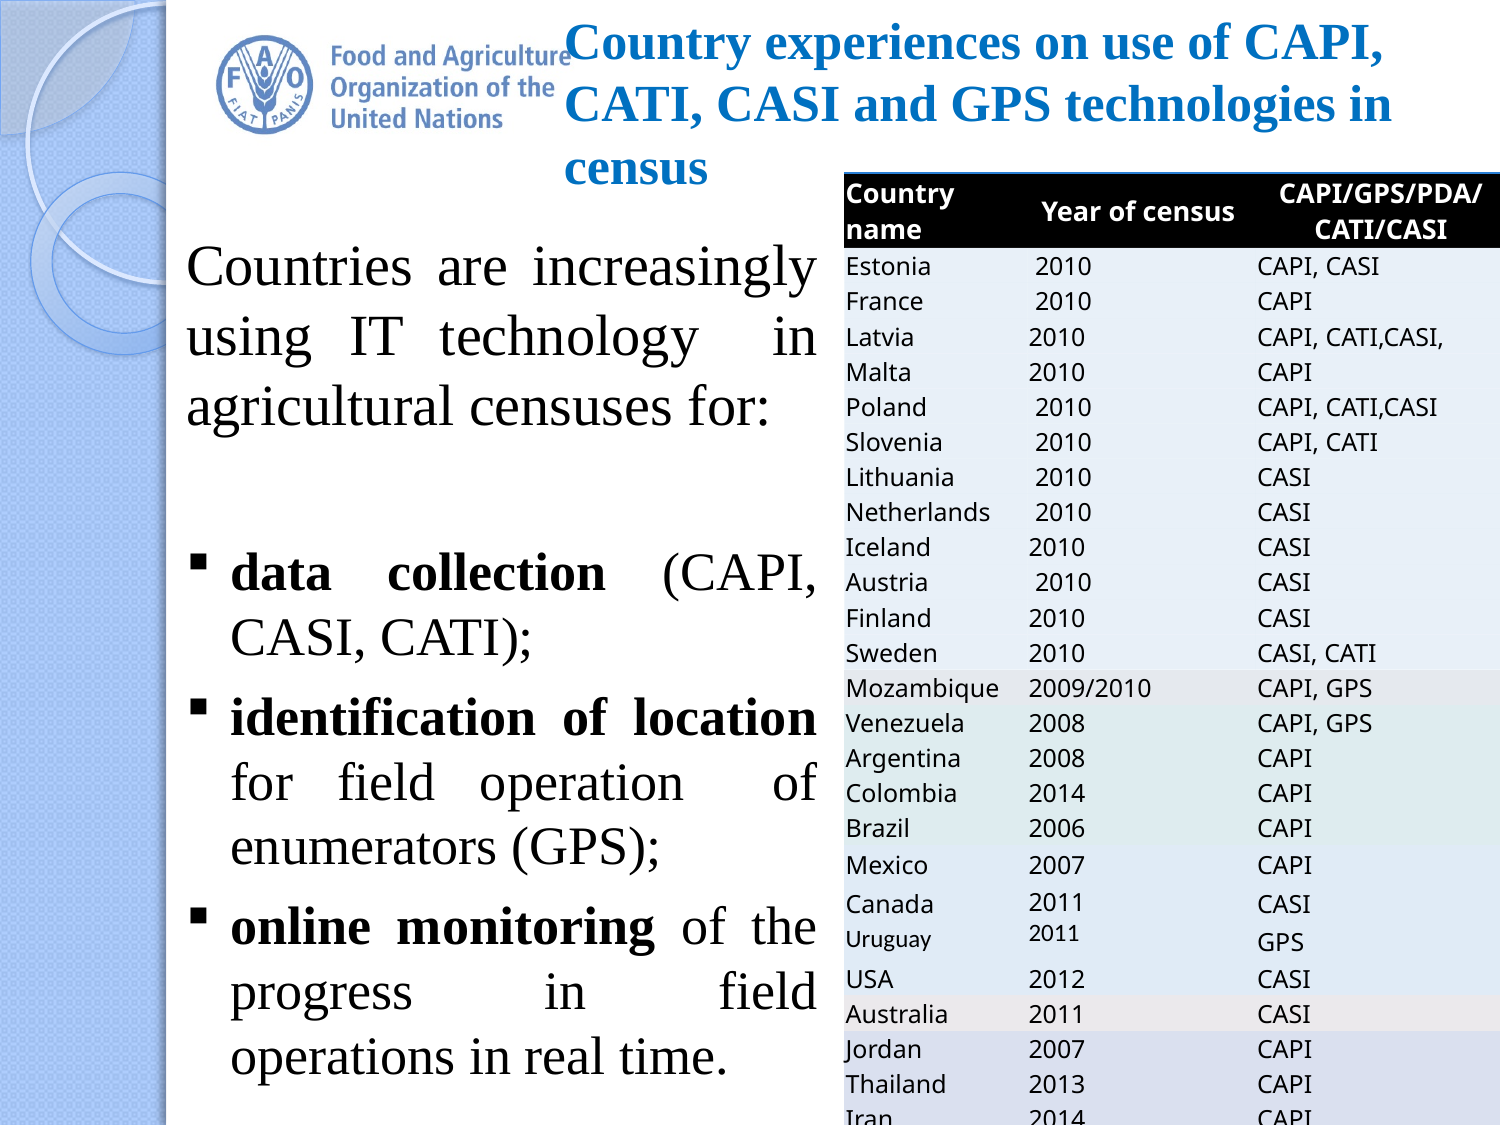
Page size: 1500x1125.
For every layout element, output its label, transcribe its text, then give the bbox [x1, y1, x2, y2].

table_cell Lithuania [844, 459, 1028, 494]
table_cell Iran [844, 1101, 1028, 1125]
table_cell 2010 [1028, 599, 1256, 634]
table_cell CASI [1256, 529, 1500, 564]
table_cell 2010 [1028, 424, 1256, 459]
table_cell CAPI [1256, 353, 1500, 388]
table_cell 2013 [1028, 1066, 1256, 1101]
table_cell CAPI [1256, 283, 1500, 318]
table_header CAPI/GPS/PDA/CATI/CASI [1256, 174, 1500, 248]
table_cell 2010 [1028, 564, 1256, 599]
table_cell 2014 [1028, 775, 1256, 810]
table_cell Poland [844, 388, 1028, 424]
table_header Year of census [1028, 174, 1256, 248]
table_header Country name [844, 174, 1028, 248]
table_cell CAPI, CASI [1256, 248, 1500, 283]
table_cell CAPI [1256, 775, 1500, 810]
table_cell Slovenia [844, 424, 1028, 459]
table_cell 2008 [1028, 705, 1256, 740]
table_cell Jordan [844, 1031, 1028, 1066]
table_cell CASI [1256, 564, 1500, 599]
table_cell CAPI [1256, 810, 1500, 845]
table_cell Venezuela [844, 705, 1028, 740]
table_cell CASI [1256, 599, 1500, 634]
table_cell CAPI, CATI,CASI, [1256, 318, 1500, 353]
table_cell 2007 [1028, 845, 1256, 884]
table_cell 2010 [1028, 248, 1256, 283]
table_cell 2010 [1028, 634, 1256, 670]
table_cell Estonia [844, 248, 1028, 283]
table_cell 2010 [1028, 318, 1256, 353]
table_cell Colombia [844, 775, 1028, 810]
table_cell CASI [1256, 884, 1500, 922]
table_cell Mozambique [844, 670, 1028, 705]
table_cell Iceland [844, 529, 1028, 564]
table_cell Thailand [844, 1066, 1028, 1101]
table_cell Finland [844, 599, 1028, 634]
table_cell 2010 [1028, 529, 1256, 564]
table_cell Uruguay [844, 922, 1028, 960]
table_cell 2010 [1028, 353, 1256, 388]
table_cell Canada [844, 884, 1028, 922]
table_cell Netherlands [844, 494, 1028, 529]
table_cell Latvia [844, 318, 1028, 353]
table_cell France [844, 283, 1028, 318]
table_cell 2006 [1028, 810, 1256, 845]
table_cell 2014 [1028, 1101, 1256, 1125]
table_cell CASI, CATI [1256, 634, 1500, 670]
table_cell Austria [844, 564, 1028, 599]
table_cell 2010 [1028, 388, 1256, 424]
picture [175, 0, 549, 176]
table_cell CAPI [1256, 1066, 1500, 1101]
table_cell 2011 [1028, 995, 1256, 1031]
table_cell GPS [1256, 922, 1500, 960]
table_cell CAPI, GPS [1256, 705, 1500, 740]
table_cell 2009/2010 [1028, 670, 1256, 705]
table_cell CASI [1256, 459, 1500, 494]
table_cell USA [844, 960, 1028, 995]
table_cell Mexico [844, 845, 1028, 884]
table_cell CAPI, CATI,CASI [1256, 388, 1500, 424]
table_cell 2011 [1028, 884, 1256, 922]
table_cell 2011 [1028, 922, 1256, 960]
table_cell Sweden [844, 634, 1028, 670]
table_cell Brazil [844, 810, 1028, 845]
text_box Country experiences on use of CAPI, CATI, CASI and GPS technologies in census [549, 0, 1500, 189]
table_cell CAPI [1256, 1031, 1500, 1066]
table_cell CASI [1256, 494, 1500, 529]
table_cell 2007 [1028, 1031, 1256, 1066]
table_cell CAPI [1256, 845, 1500, 884]
table_cell Australia [844, 995, 1028, 1031]
text_box Countries are increasingly using IT technology in agricultural censuses for: data collection (CAPI, CASI, CATI); identification of location for field operation of enumerators (GPS); online monitoring of the progress in field operations in real time. [171, 219, 833, 1093]
table_cell CAPI, GPS [1256, 670, 1500, 705]
table_cell CASI [1256, 995, 1500, 1031]
table_cell Argentina [844, 740, 1028, 775]
table_cell CASI [1256, 960, 1500, 995]
table_cell 2010 [1028, 283, 1256, 318]
table_cell CAPI [1256, 740, 1500, 775]
table_cell CAPI, CATI [1256, 424, 1500, 459]
table_cell CAPI [1256, 1101, 1500, 1125]
table_cell 2012 [1028, 960, 1256, 995]
table_cell 2010 [1028, 459, 1256, 494]
table_cell 2008 [1028, 740, 1256, 775]
table_cell 2010 [1028, 494, 1256, 529]
table_cell Malta [844, 353, 1028, 388]
